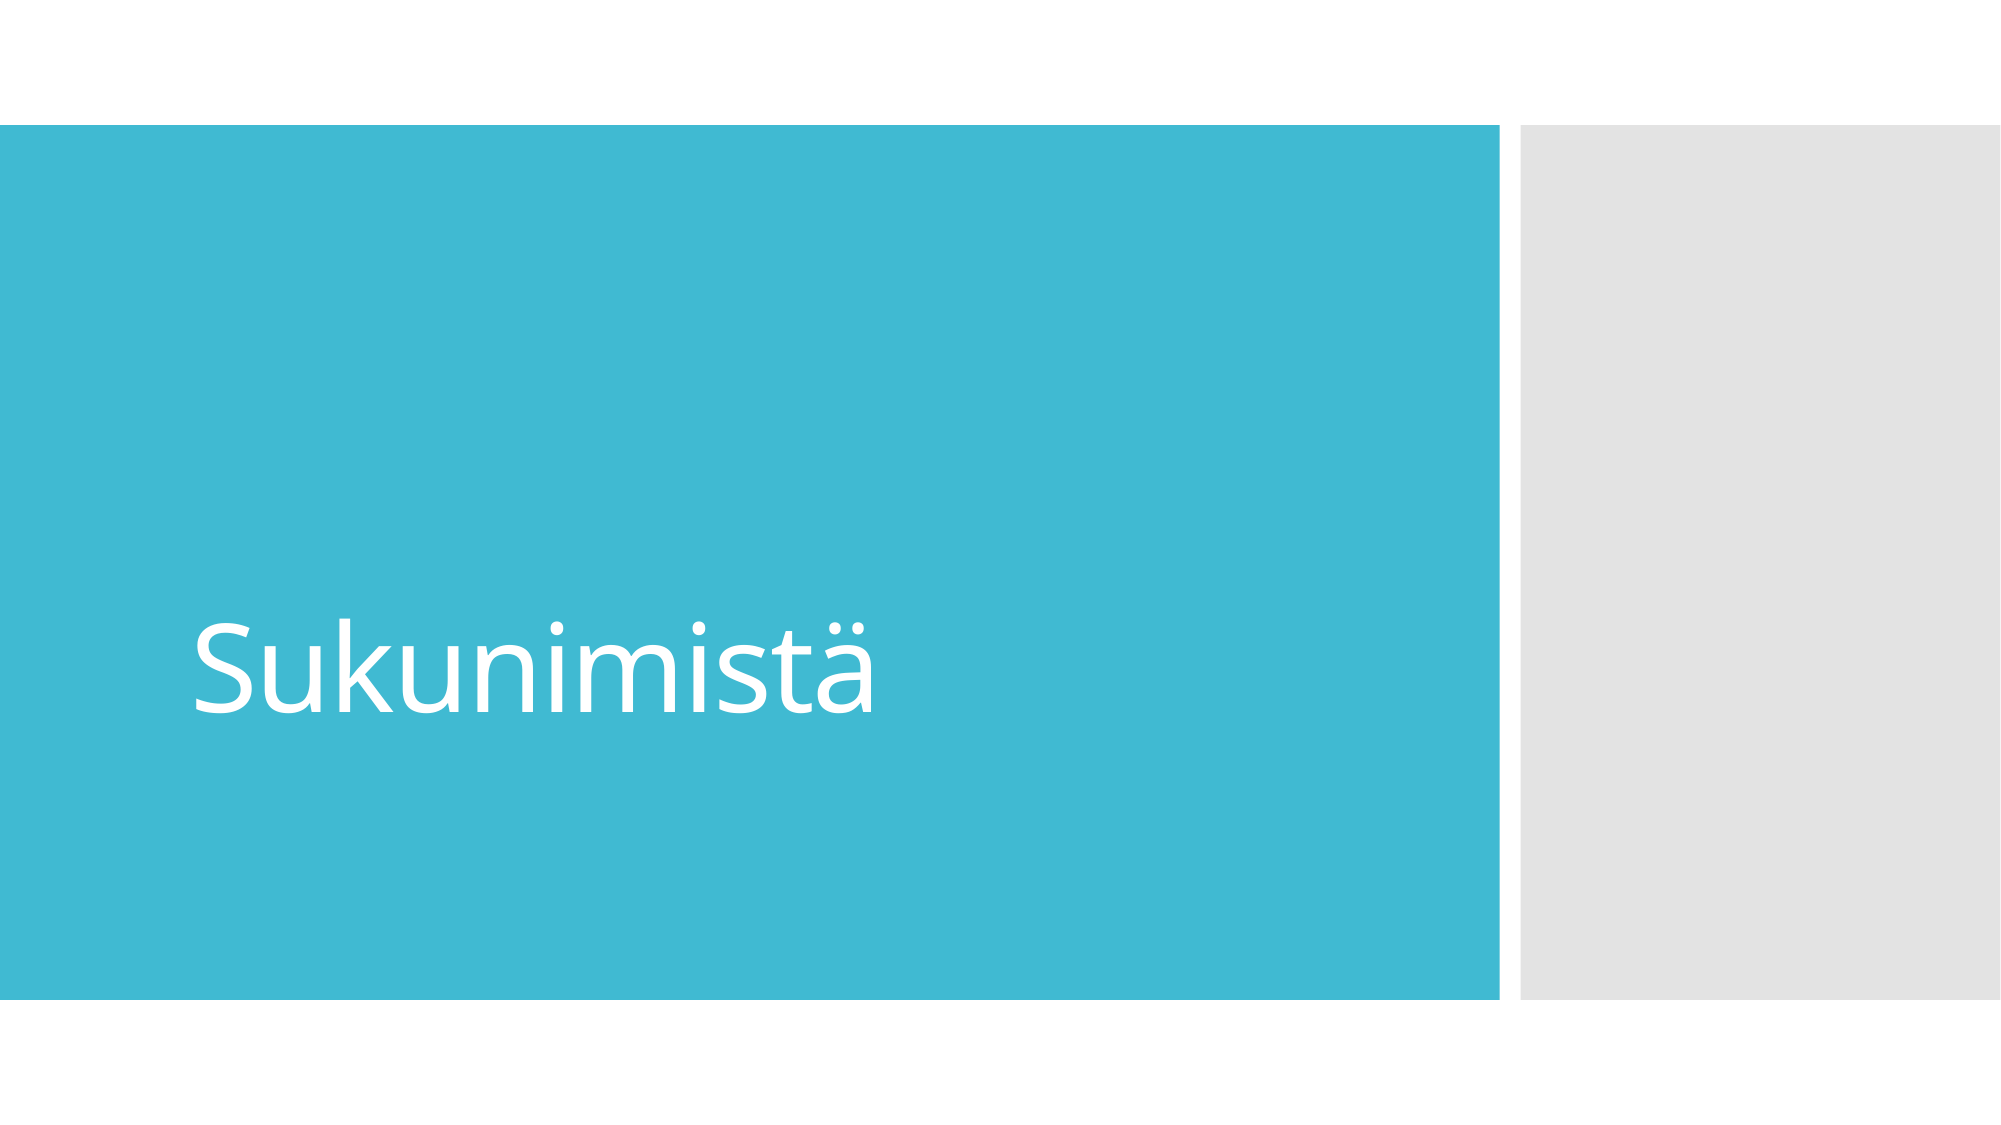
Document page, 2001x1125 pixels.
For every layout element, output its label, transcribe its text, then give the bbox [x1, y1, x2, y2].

title Sukunimistä [175, 213, 1376, 747]
